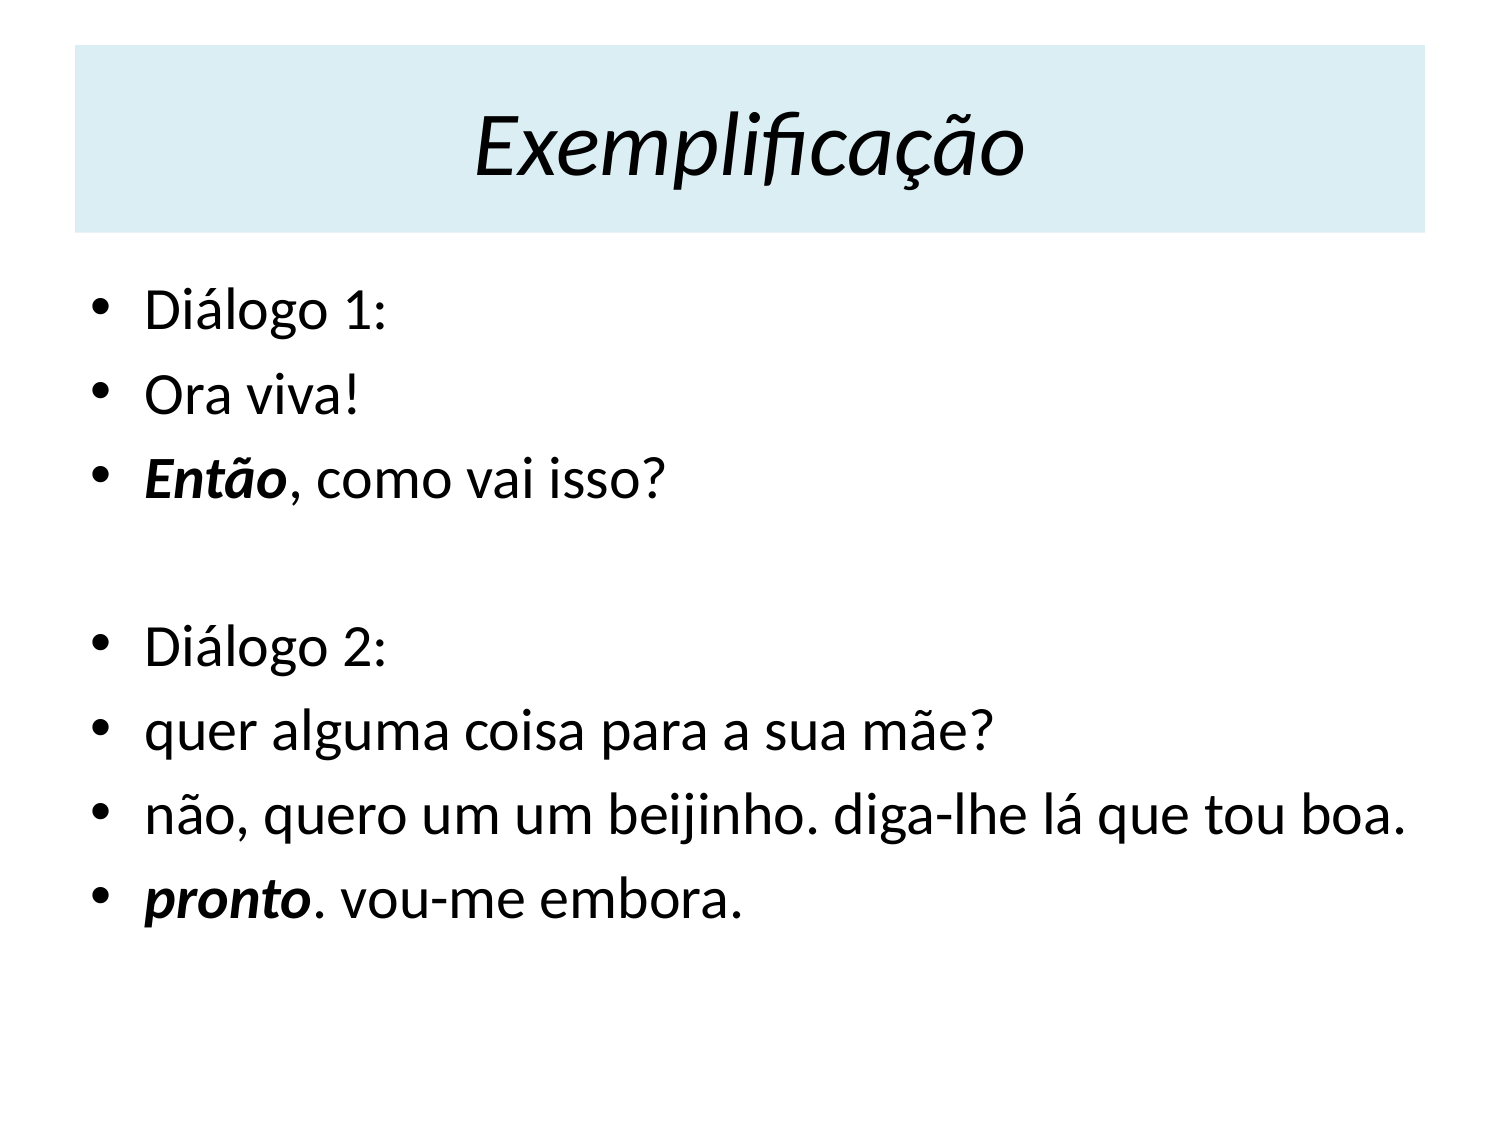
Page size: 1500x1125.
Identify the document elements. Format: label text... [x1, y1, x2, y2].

list Diálogo 1: Ora viva! Então, como vai isso? Diálogo 2: quer alguma coisa para a sua mãe? não, quero um um beijinho. diga-lhe lá que tou boa. pronto. vou-me embora. [75, 262, 1425, 1005]
title Exemplificação [75, 45, 1425, 233]
